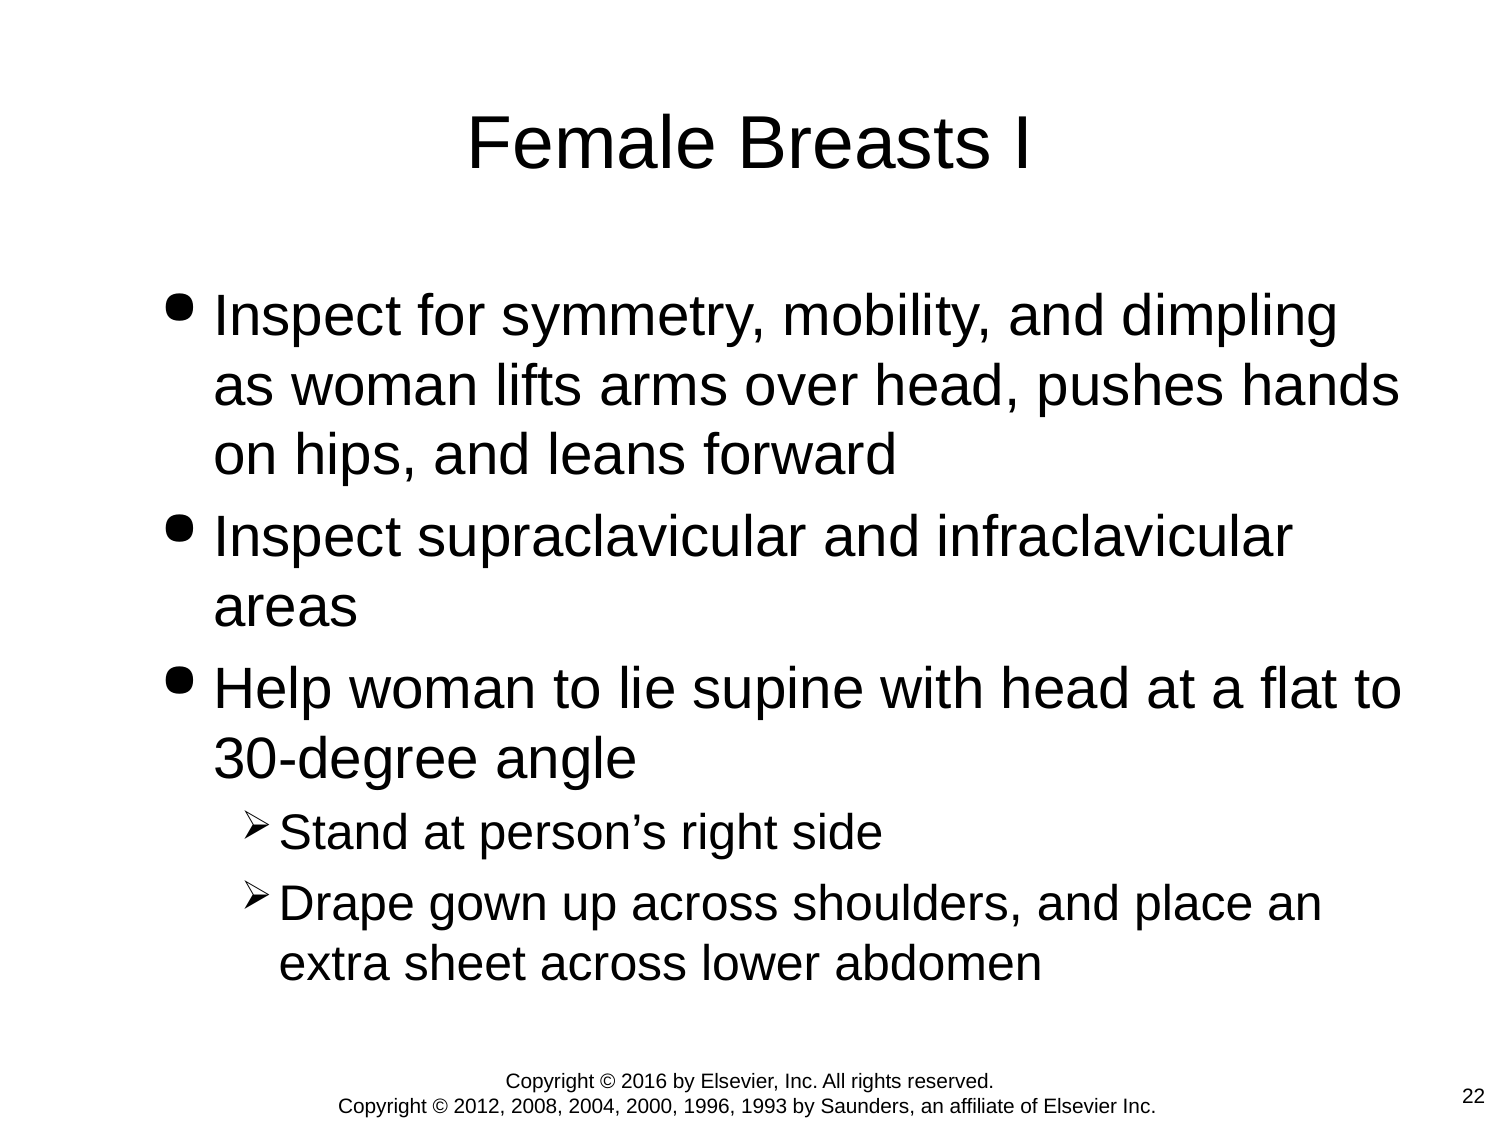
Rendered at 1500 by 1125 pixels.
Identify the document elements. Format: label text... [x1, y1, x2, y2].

footer Copyright © 2016 by Elsevier, Inc. All rights reserved. Copyright © 2012, 2008, 2004, 2000, 1996, 1993 by Saunders, an affiliate of Elsevier Inc. [162, 1059, 1338, 1123]
title Female Breasts I [75, 45, 1425, 233]
list Inspect for symmetry, mobility, and dimpling as woman lifts arms over head, pushes hands on hips, and leans forward Inspect supraclavicular and infraclavicular areas Help woman to lie supine with head at a flat to 30-degree angle Stand at person’s right side Drape gown up across shoulders, and place an extra sheet across lower abdomen [76, 269, 1427, 1035]
slide_number 22 [1149, 1065, 1500, 1125]
